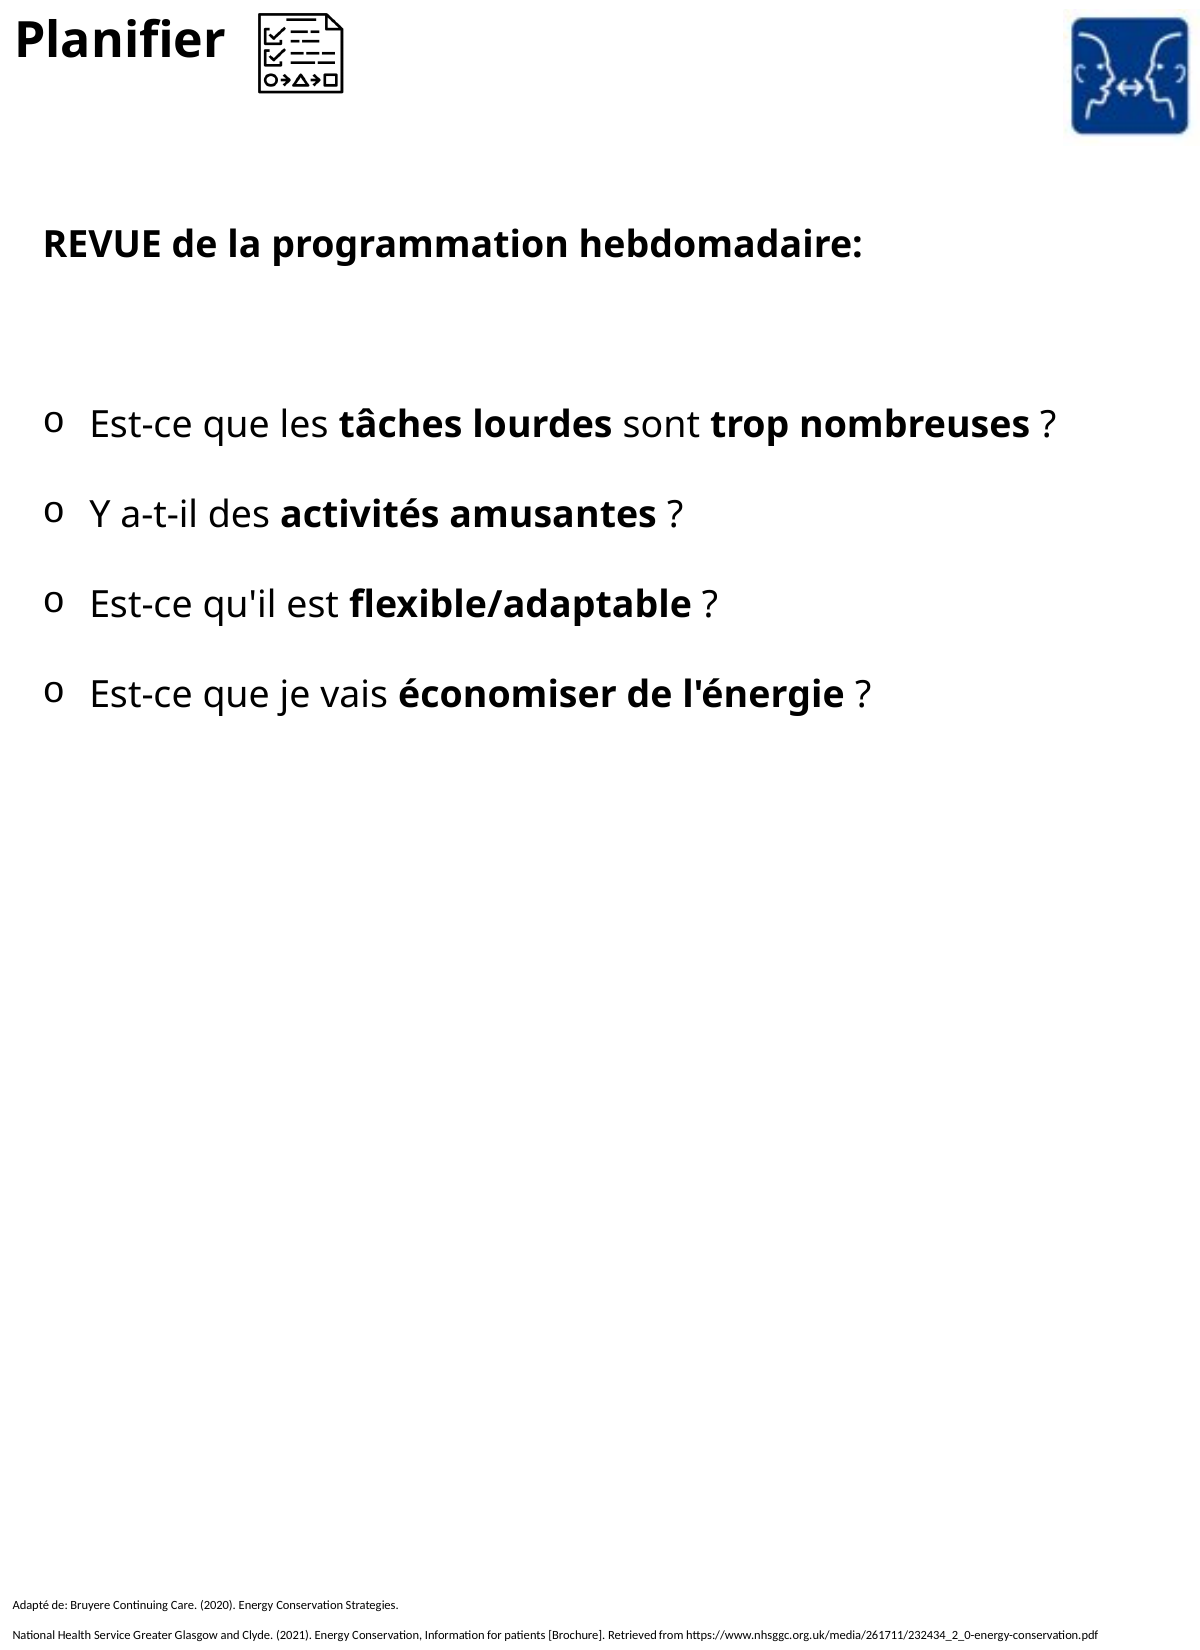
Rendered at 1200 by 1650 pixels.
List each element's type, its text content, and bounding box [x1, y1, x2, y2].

text_box REVUE de la programmation hebdomadaire: Est-ce que les tâches lourdes sont trop nombreuses ? Y a-t-il des activités amusantes ? Est-ce qu'il est flexible/adaptable ? Est-ce que je vais économiser de l'énergie ? [27, 167, 1171, 813]
picture [1063, 9, 1200, 146]
text_box Planifier [0, 0, 342, 75]
picture [255, 10, 346, 96]
text_box Adapté de: Bruyere Continuing Care. (2020). Energy Conservation Strategies. National Health Service Greater Glasgow and Clyde. (2021). Energy Conservation, Information for patients [Brochure]. Retrieved from https://www.nhsggc.org.uk/media/261711/232434_2_0-energy-conservation.pdf [0, 1589, 1196, 1650]
